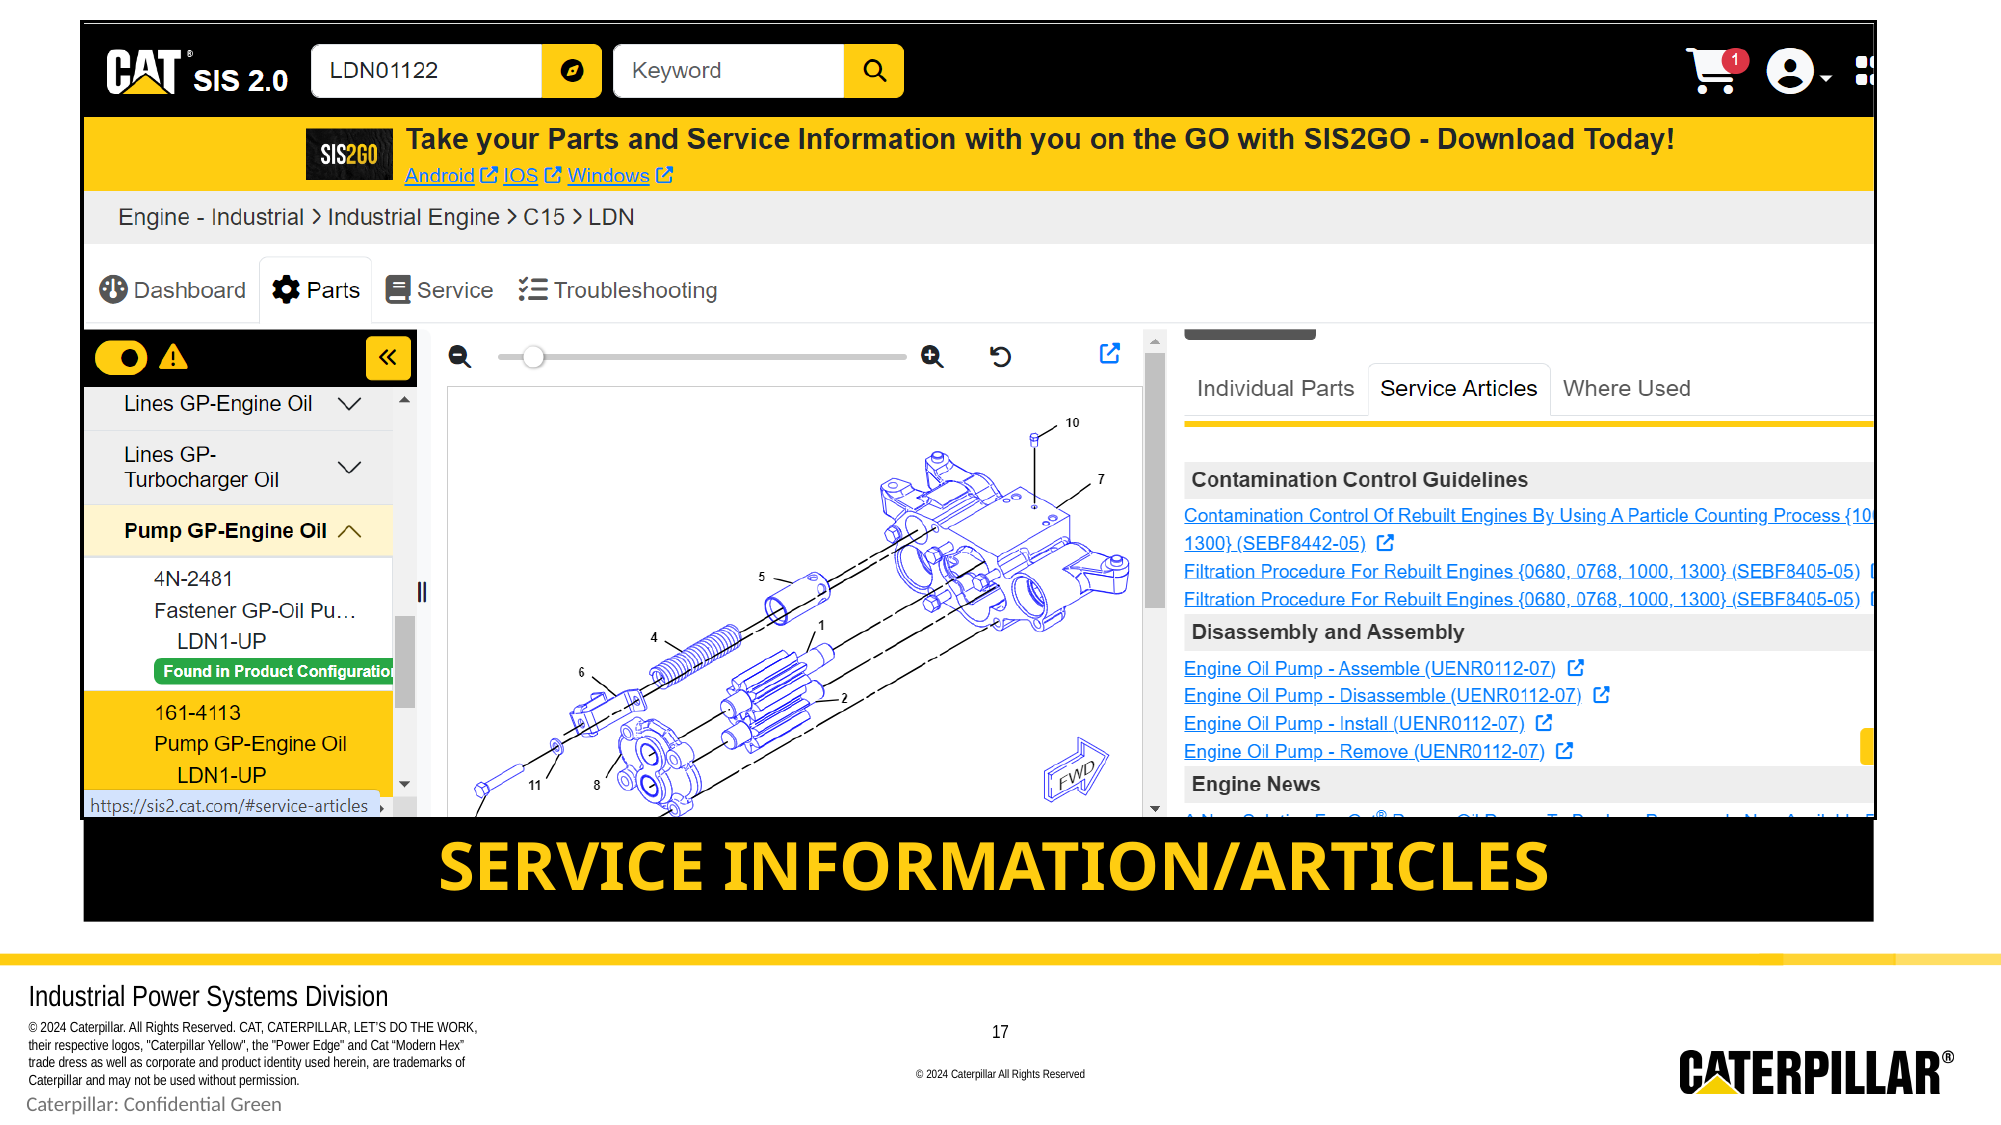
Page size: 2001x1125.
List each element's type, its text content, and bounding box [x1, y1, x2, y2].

title SERVICE INFORMATION/ARTICLES [83, 820, 1874, 922]
picture [1680, 1050, 1954, 1094]
picture [83, 23, 1874, 817]
